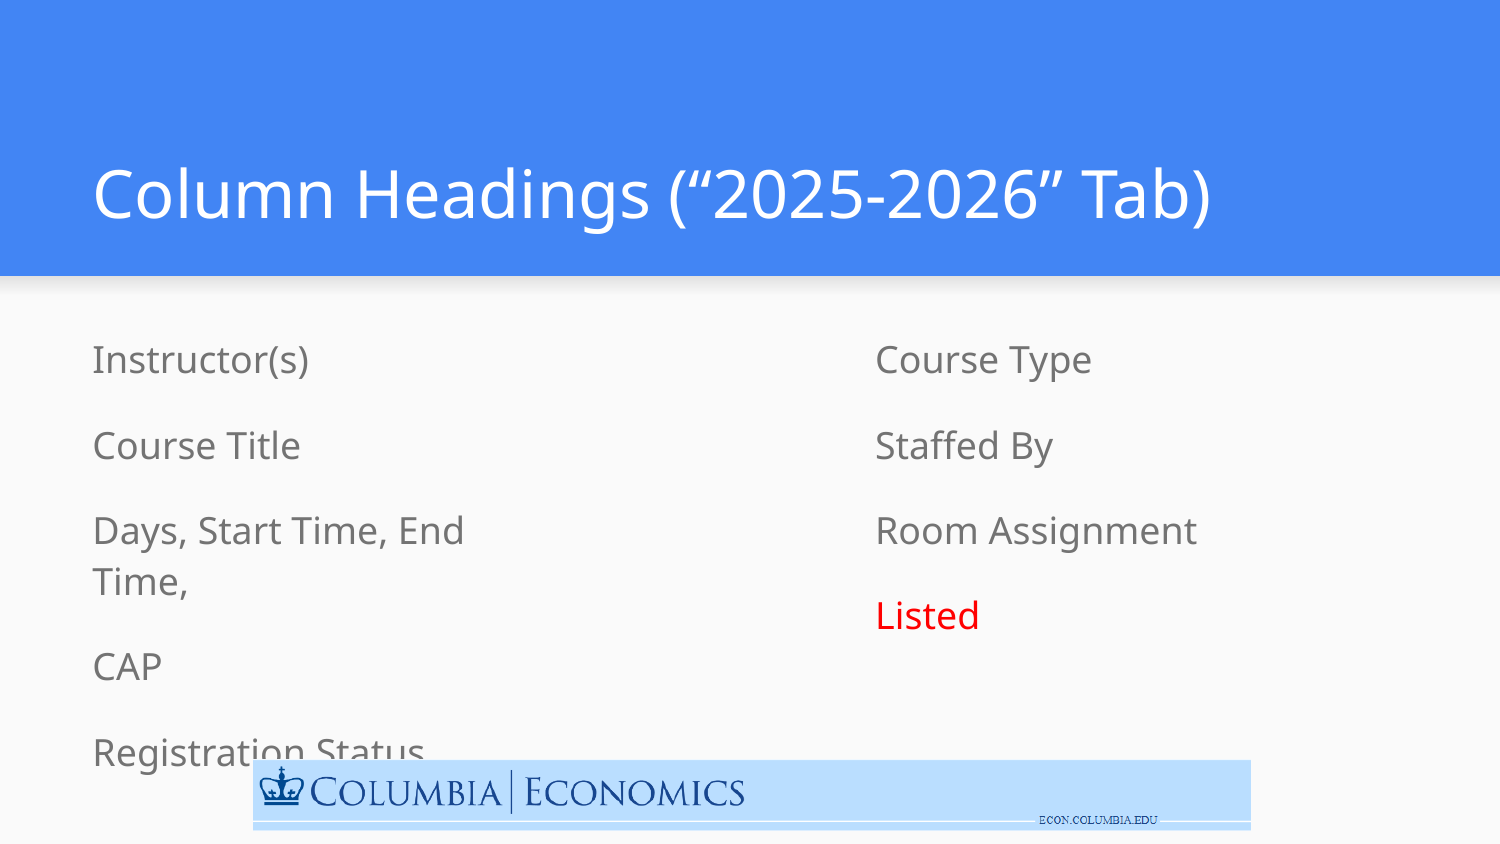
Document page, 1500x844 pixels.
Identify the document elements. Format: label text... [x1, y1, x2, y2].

list Course Type Staffed By Room Assignment Listed [860, 314, 1350, 760]
list Instructor(s) Course Title Days, Start Time, End Time, CAP Registration Status [77, 314, 568, 760]
picture [252, 759, 1251, 831]
title Column Headings (“2025-2026” Tab) [77, 121, 1427, 248]
